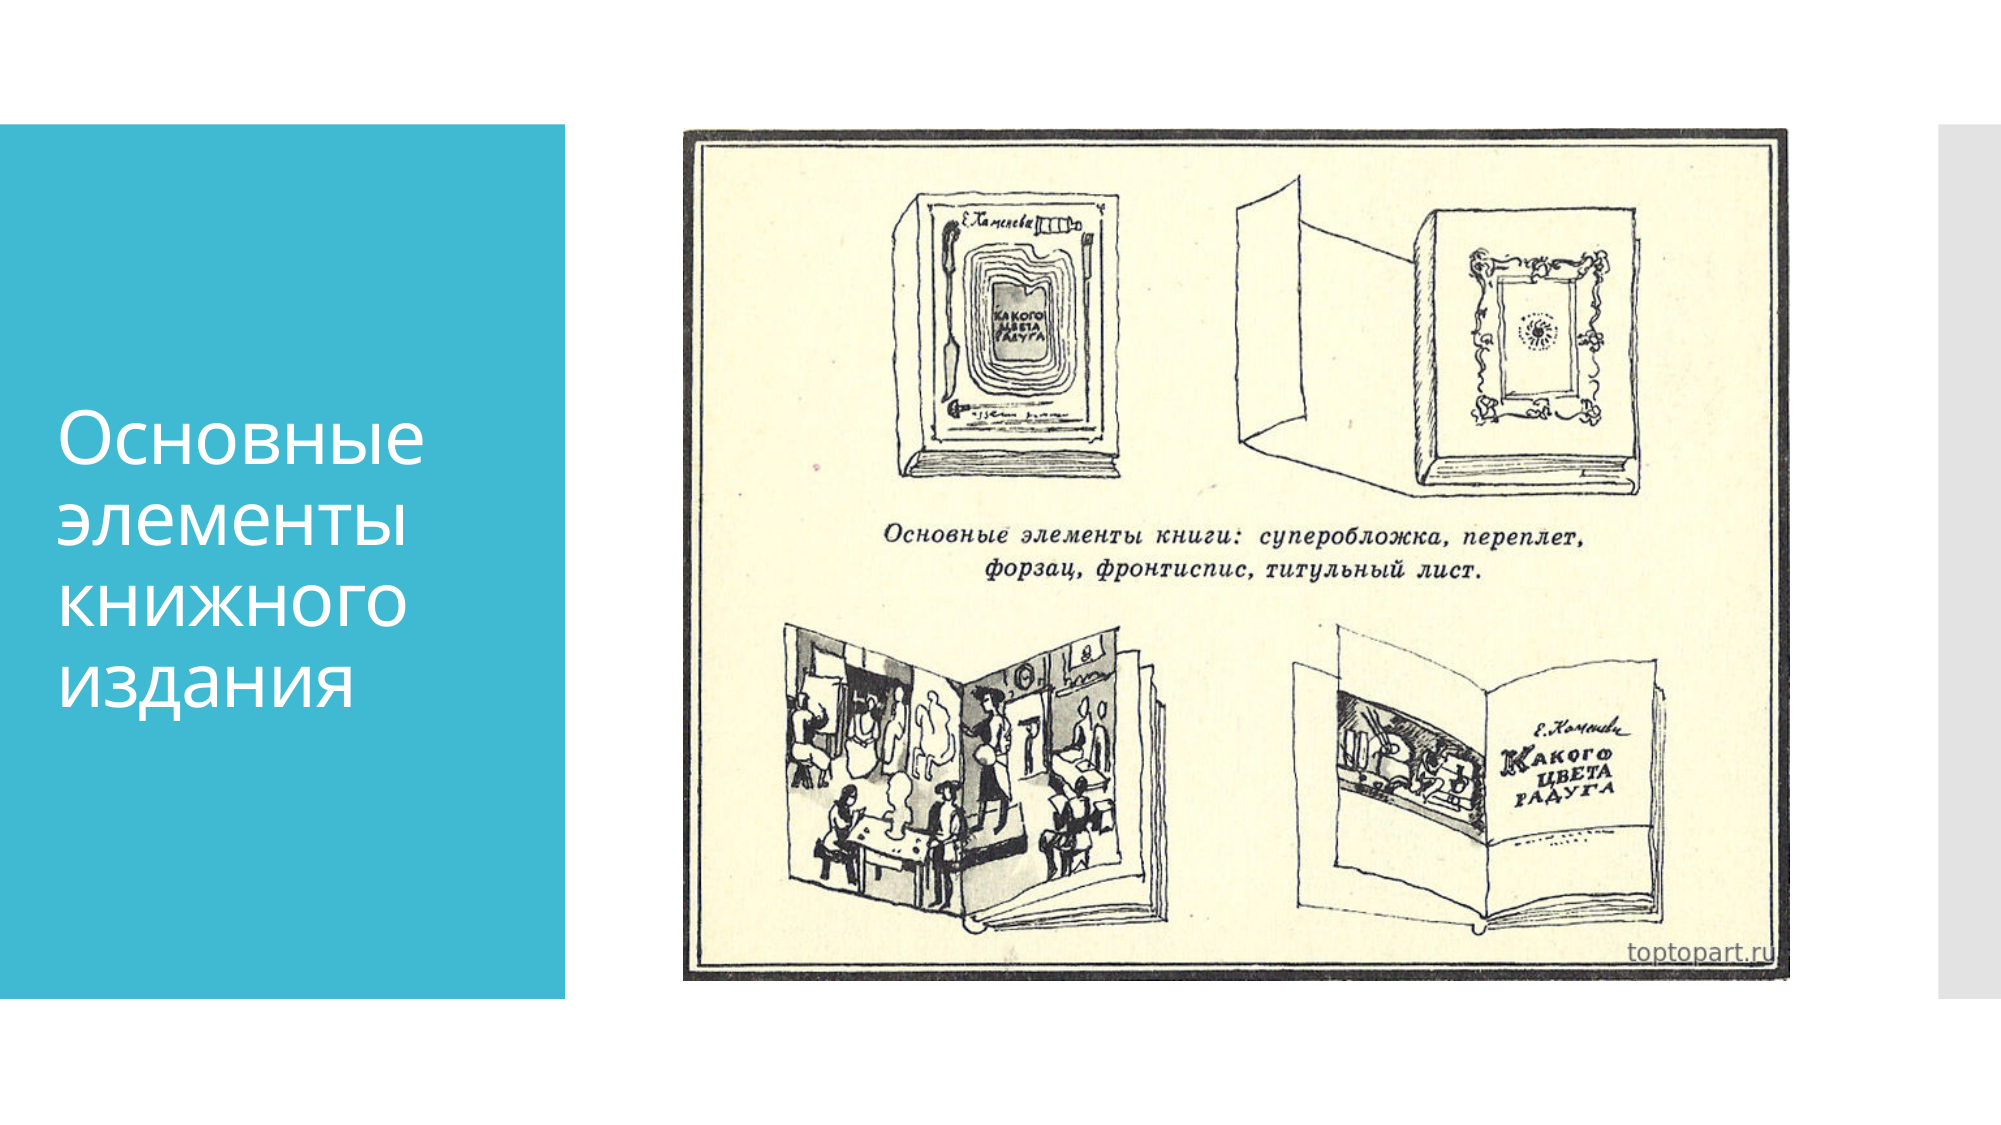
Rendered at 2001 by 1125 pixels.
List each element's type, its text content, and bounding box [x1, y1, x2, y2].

title Основные элементы книжного издания [41, 184, 525, 940]
picture [683, 127, 1790, 981]
